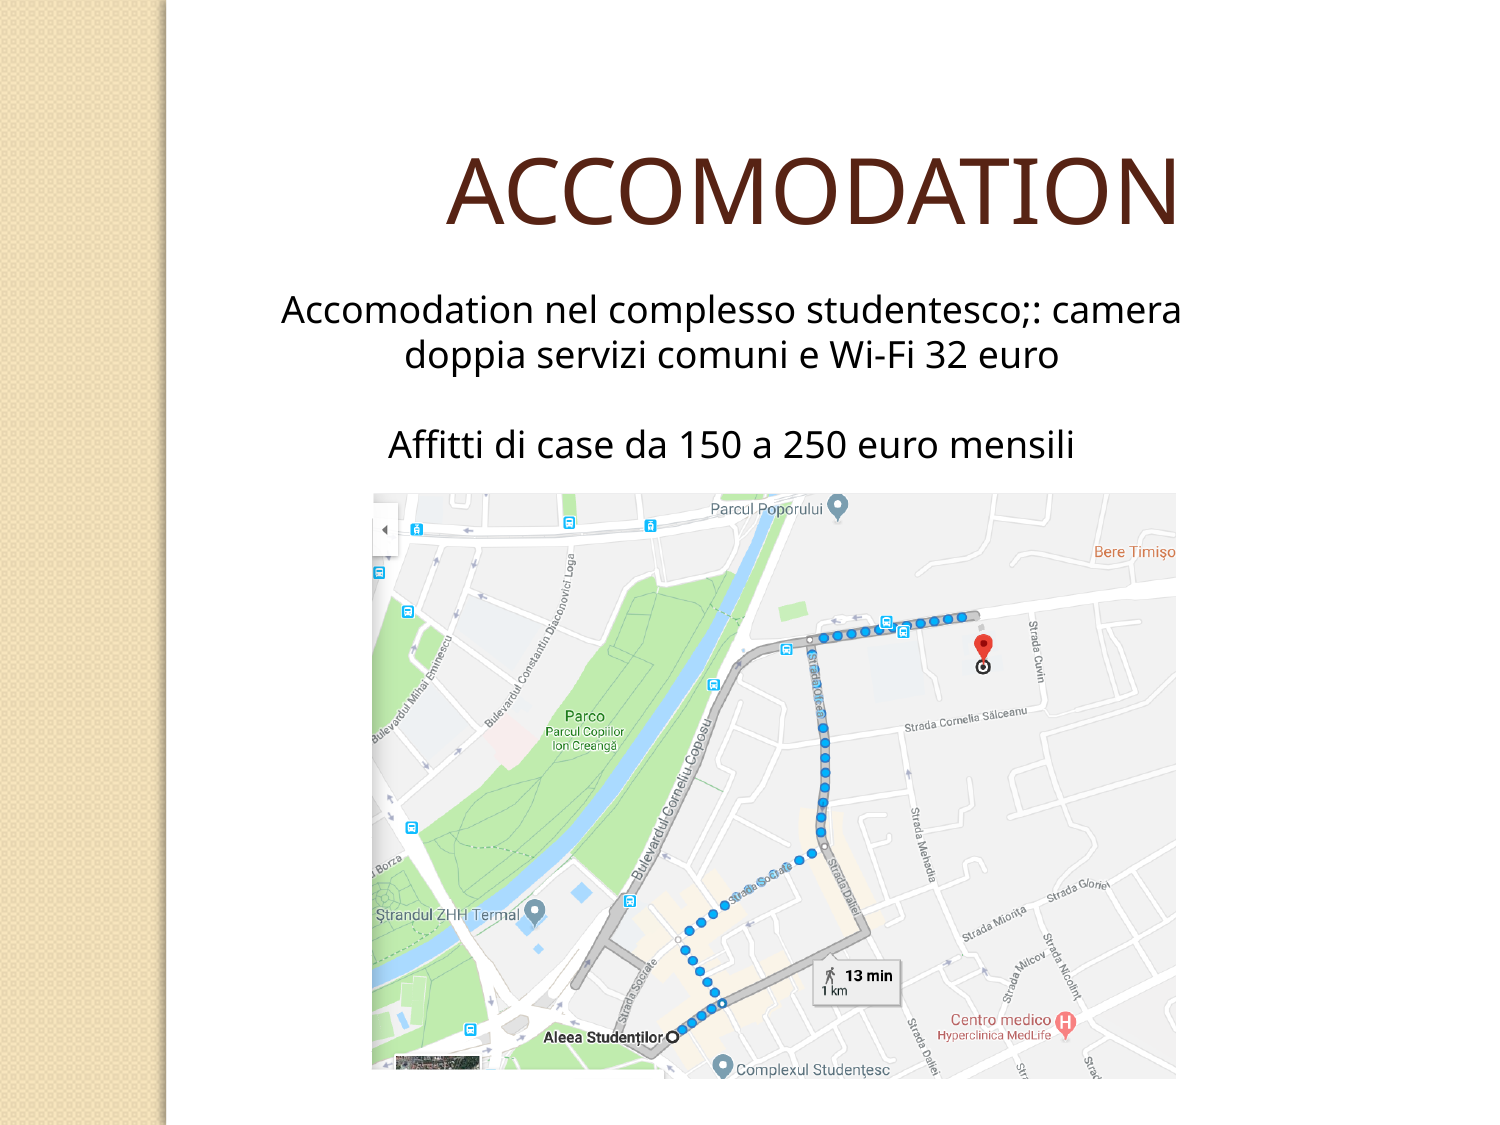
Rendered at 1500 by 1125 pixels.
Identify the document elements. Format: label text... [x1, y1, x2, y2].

text_box Accomodation nel complesso studentesco;: camera doppia servizi comuni e Wi-Fi 32 euro Affitti di case da 150 a 250 euro mensili [230, 278, 1235, 474]
text_box ACCOMODATION [277, 125, 1353, 251]
picture [371, 491, 1176, 1081]
